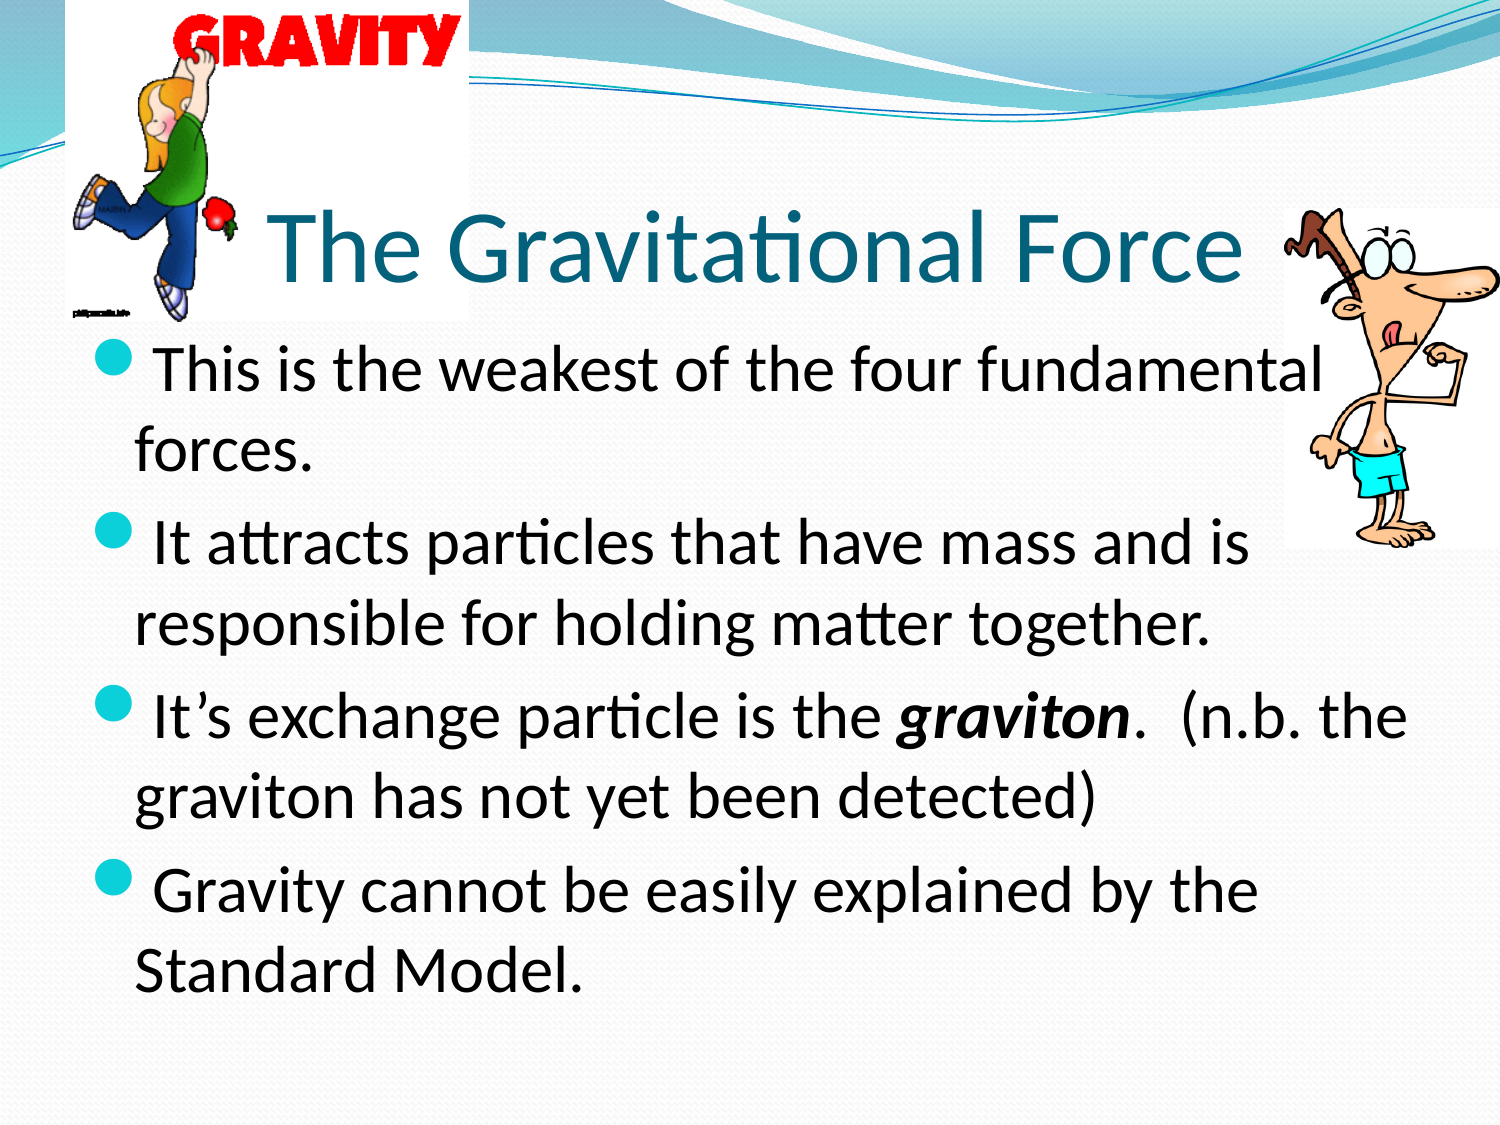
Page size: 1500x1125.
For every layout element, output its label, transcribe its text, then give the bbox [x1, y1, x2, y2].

picture [460, 228, 469, 269]
title The Gravitational Force [476, 115, 1247, 303]
picture [1284, 207, 1500, 548]
picture [64, 0, 469, 322]
list This is the weakest of the four fundamental forces. It attracts particles that have mass and is responsible for holding matter together. It’s exchange particle is the graviton. (n.b. the graviton has not yet been detected) Gravity cannot be easily explained by the Standard Model. [75, 317, 1425, 1038]
